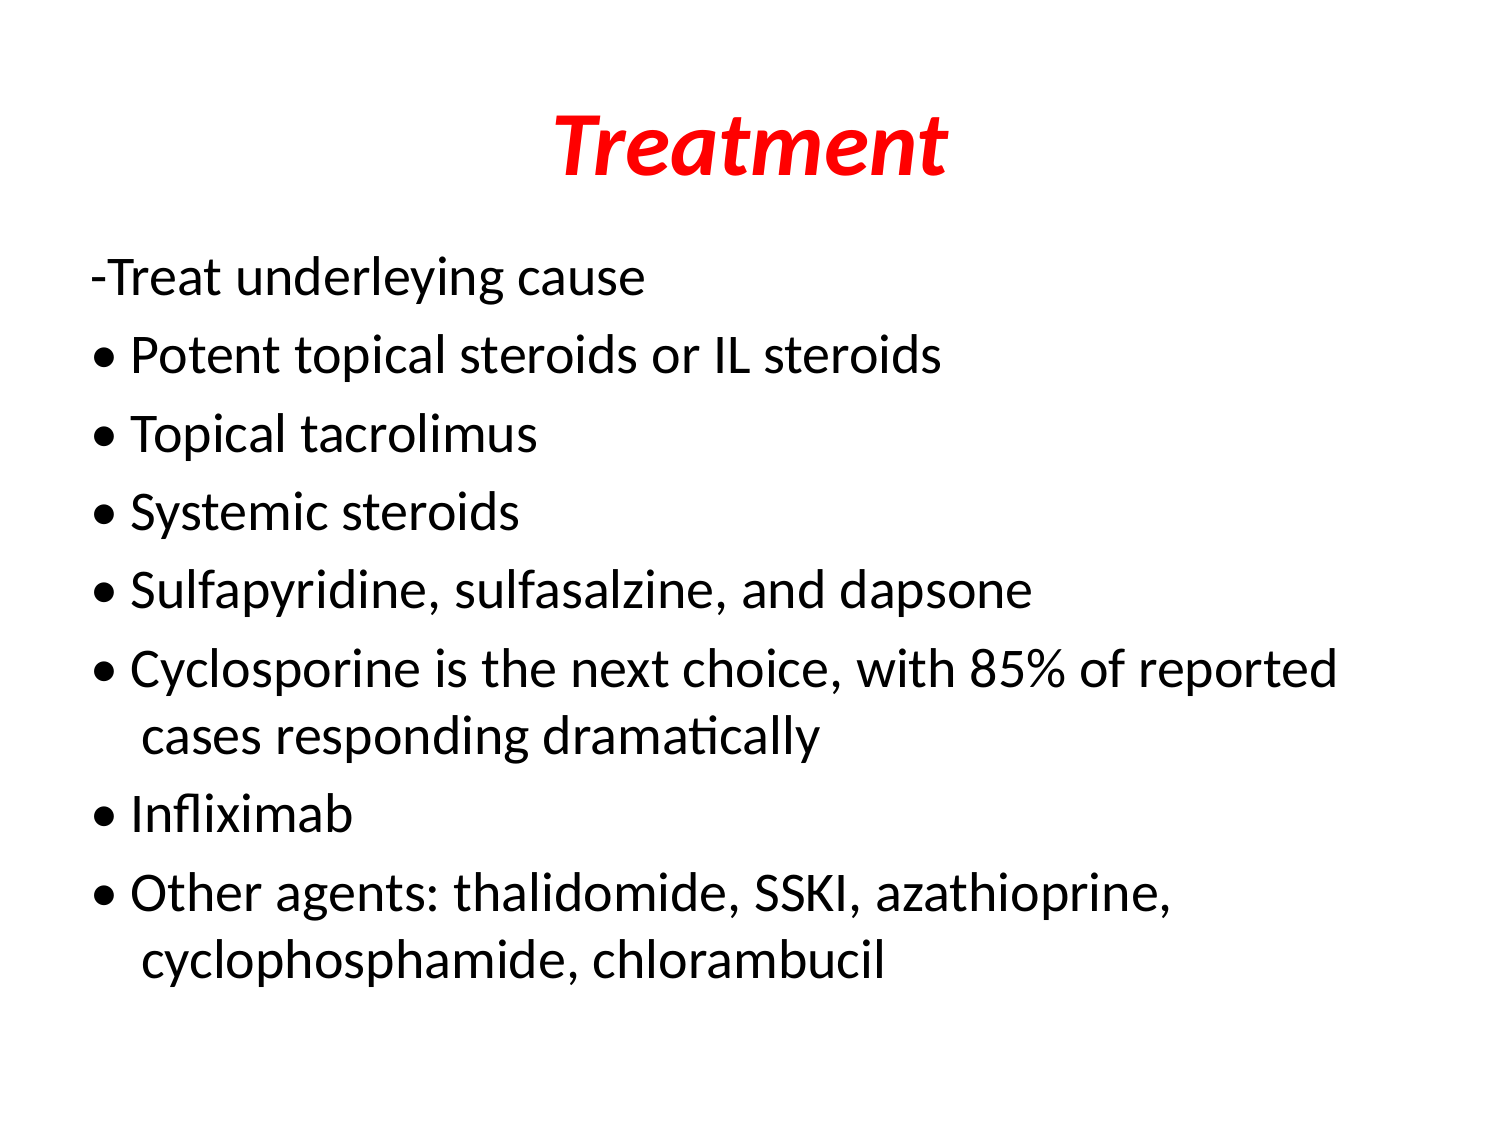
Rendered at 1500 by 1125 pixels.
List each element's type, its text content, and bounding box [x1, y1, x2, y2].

title Treatment [75, 45, 1425, 231]
list -Treat underleying cause • Potent topical steroids or IL steroids • Topical tacrolimus • Systemic steroids • Sulfapyridine, sulfasalzine, and dapsone • Cyclosporine is the next choice, with 85% of reported cases responding dramatically • Infliximab • Other agents: thalidomide, SSKI, azathioprine, cyclophosphamide, chlorambucil [75, 231, 1425, 1005]
